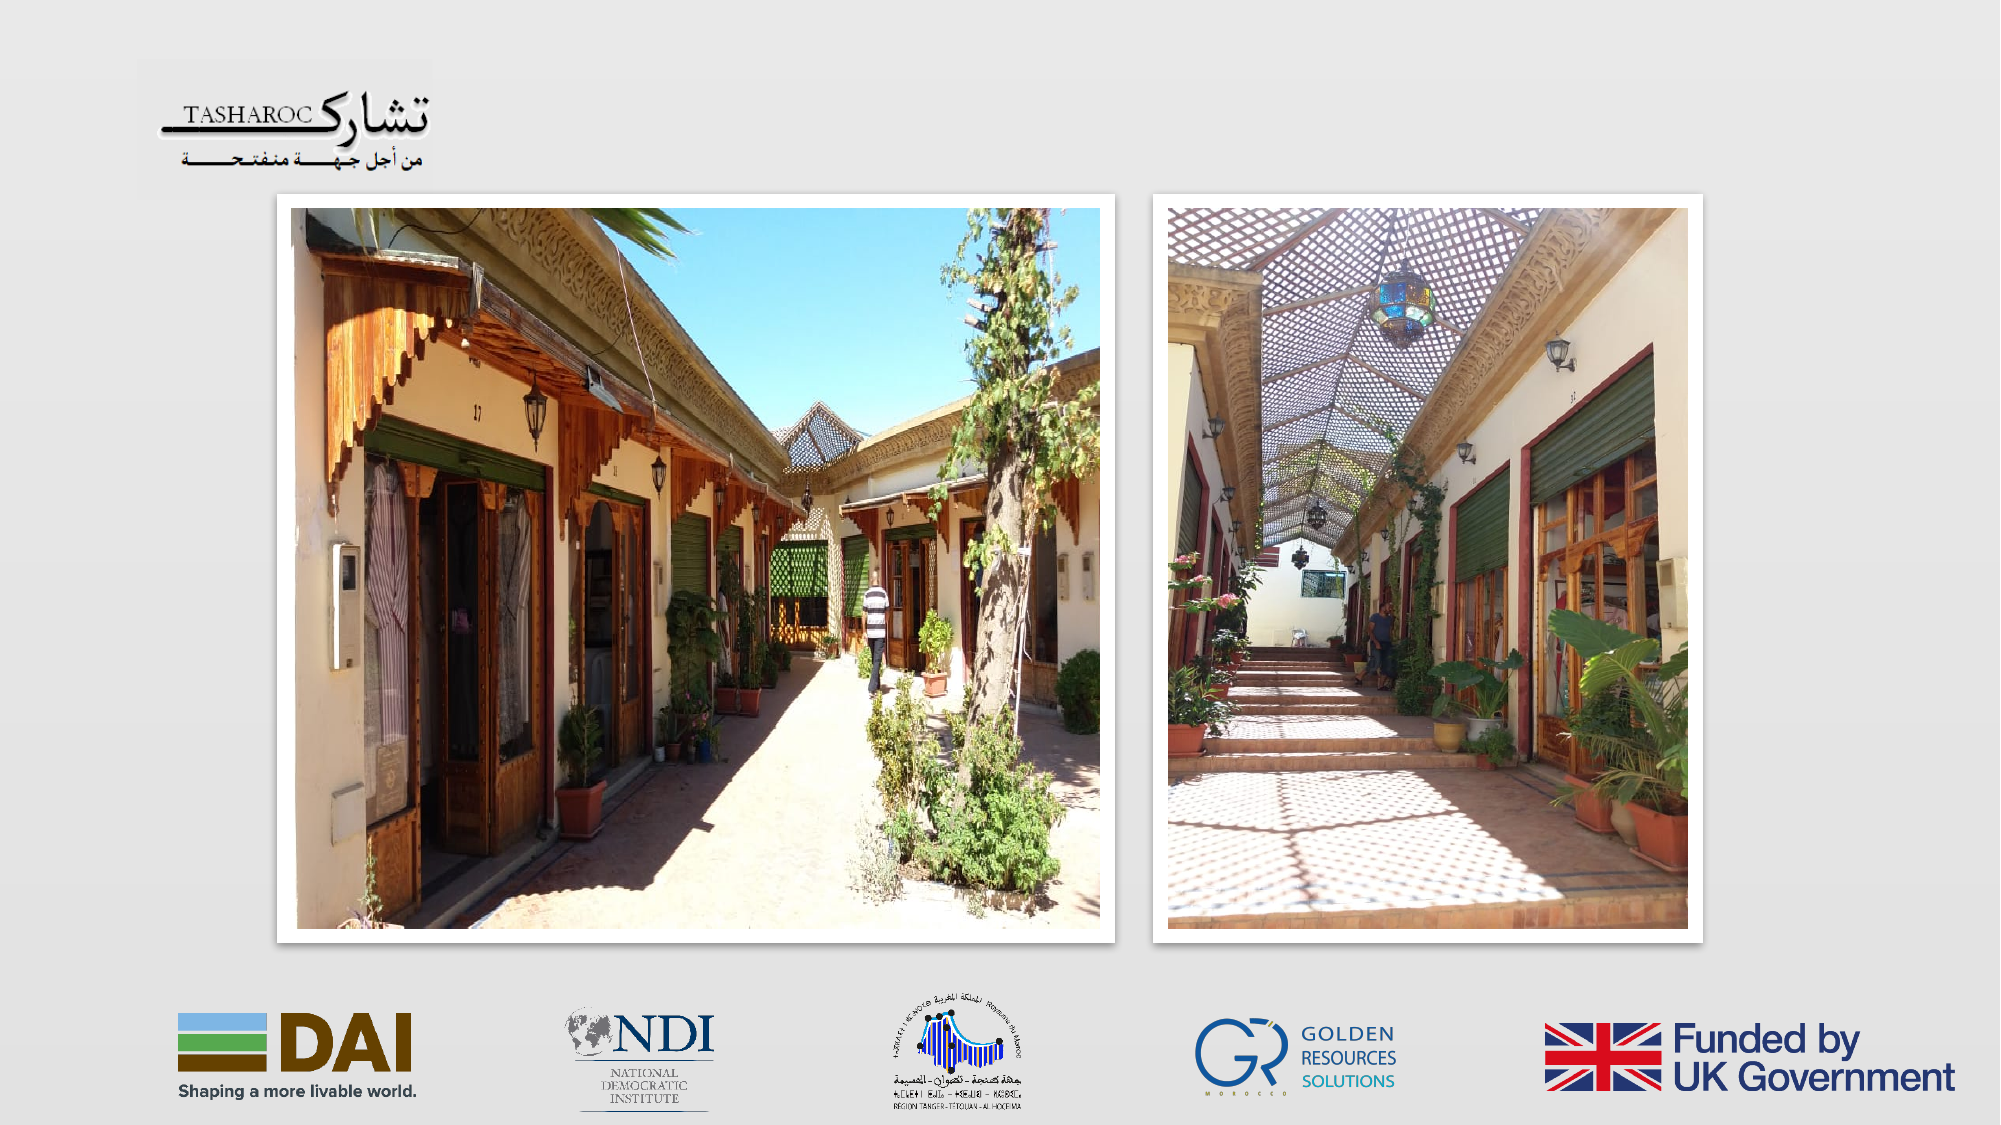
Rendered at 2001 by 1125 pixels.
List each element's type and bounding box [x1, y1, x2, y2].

picture [137, 59, 433, 200]
picture [1545, 1023, 1955, 1091]
picture [564, 1007, 714, 1112]
picture [178, 1013, 416, 1100]
picture [882, 976, 1032, 1125]
picture [1193, 1015, 1397, 1098]
picture [1167, 208, 1689, 929]
picture [291, 208, 1101, 929]
